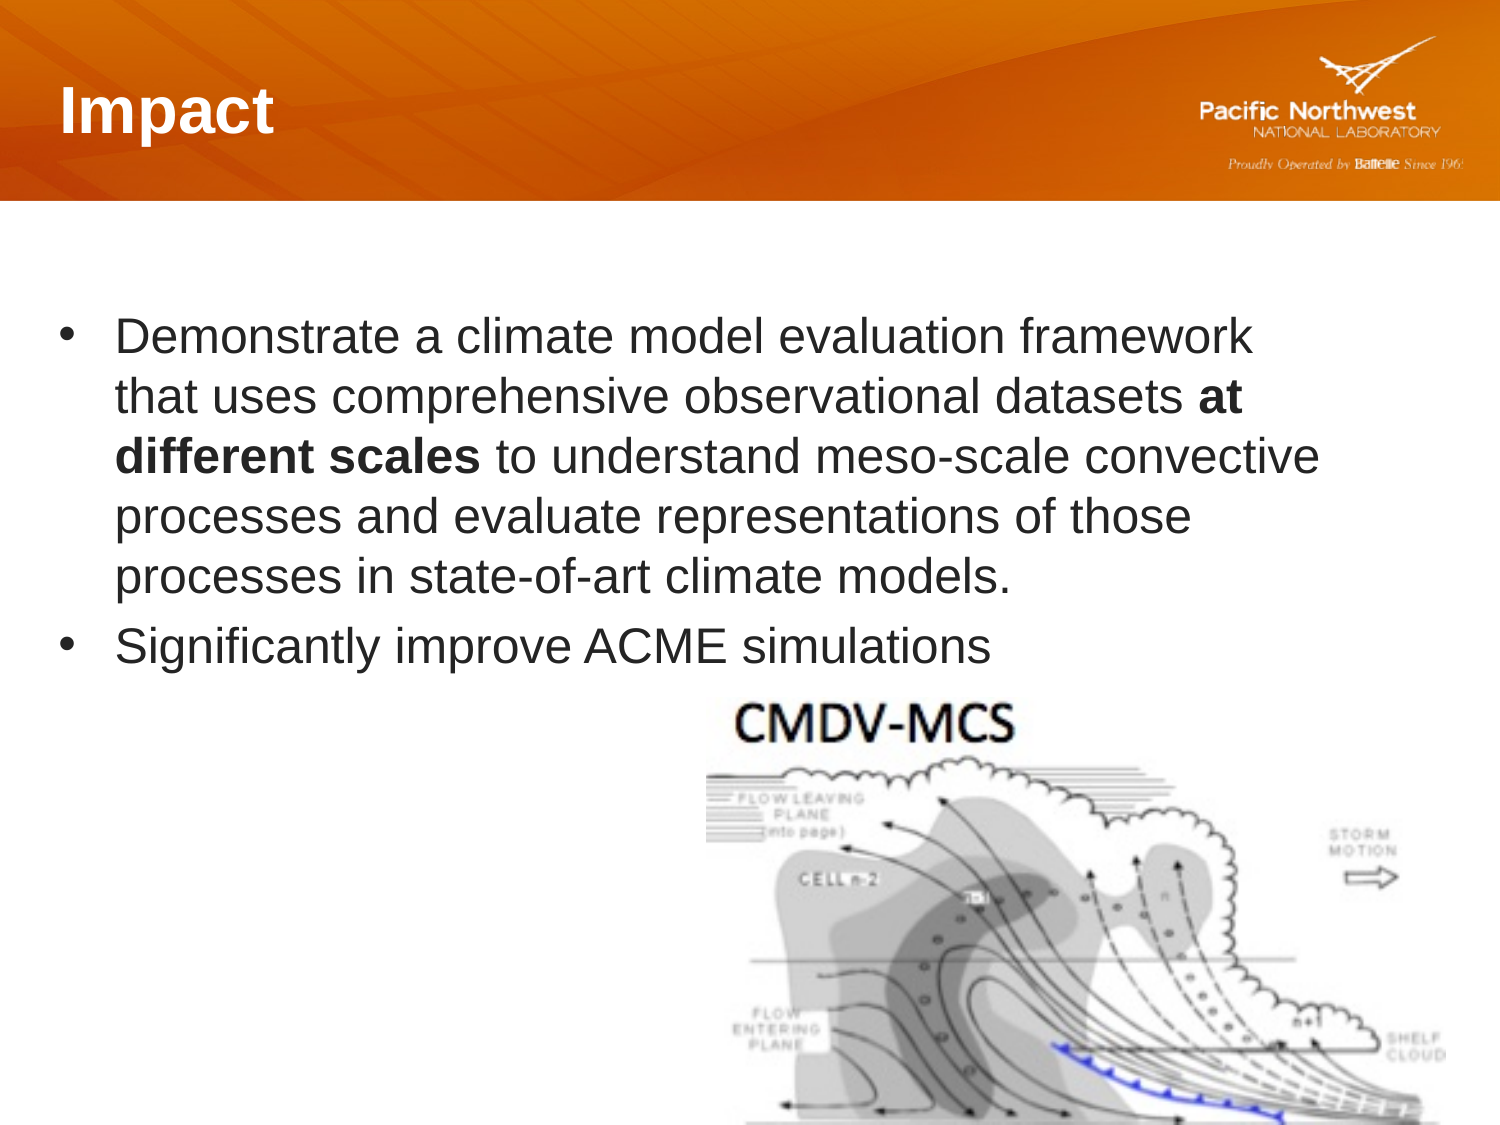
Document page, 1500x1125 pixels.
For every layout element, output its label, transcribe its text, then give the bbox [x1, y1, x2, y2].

picture [706, 697, 1446, 1125]
title Impact [59, 66, 1148, 148]
picture [0, 0, 1500, 200]
text_box Demonstrate a climate model evaluation framework that uses comprehensive observational datasets at different scales to understand meso-scale convective processes and evaluate representations of those processes in state-of-art climate models. Significantly improve ACME simulations [58, 233, 1336, 674]
